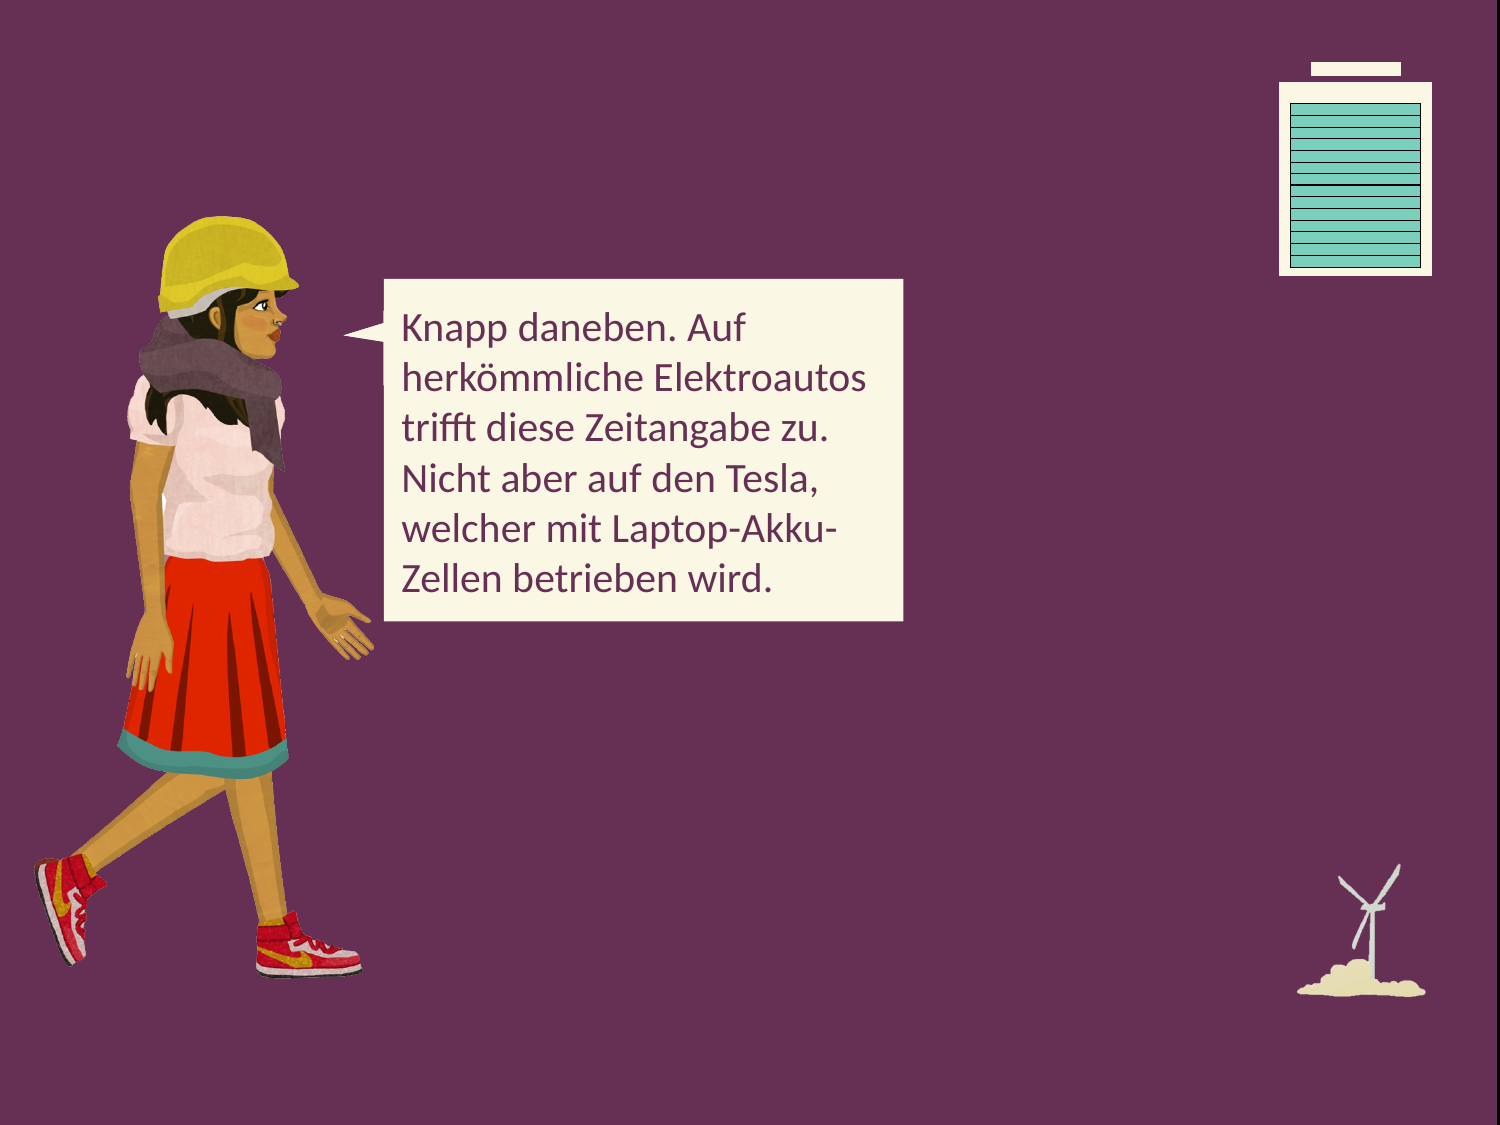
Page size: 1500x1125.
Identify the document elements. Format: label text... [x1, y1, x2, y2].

text_box [1290, 256, 1421, 268]
text_box [1290, 244, 1421, 256]
text_box [1290, 185, 1421, 197]
text_box [1290, 128, 1421, 139]
text_box [1290, 209, 1421, 221]
text_box [1290, 116, 1421, 128]
text_box [1290, 174, 1421, 185]
text_box [1290, 163, 1421, 174]
text_box [1290, 221, 1421, 232]
text_box [1290, 151, 1421, 163]
text_box [1290, 103, 1421, 116]
text_box Knapp daneben. Auf herkömmliche Elektroautos trifft diese Zeitangabe zu. Nicht aber auf den Tesla, welcher mit Laptop-Akku-Zellen betrieben wird. [383, 278, 904, 622]
text_box [1290, 139, 1421, 151]
text_box [1290, 232, 1421, 244]
text_box [0, 0, 1500, 1125]
text_box [1290, 197, 1421, 209]
